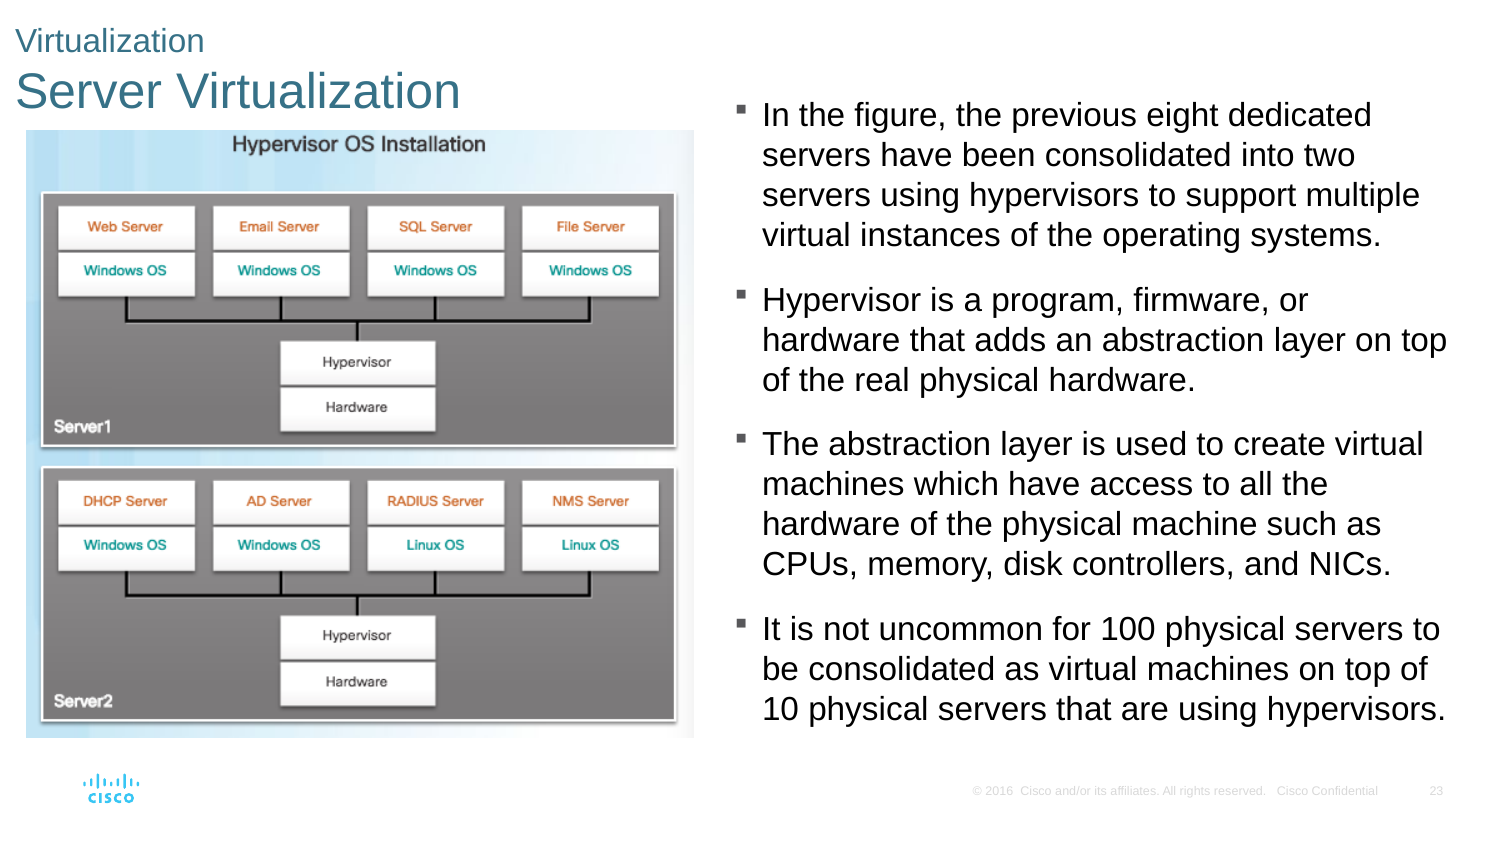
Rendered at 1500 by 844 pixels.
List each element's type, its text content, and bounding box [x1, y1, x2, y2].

picture [25, 130, 694, 738]
text_box In the figure, the previous eight dedicated servers have been consolidated into two servers using hypervisors to support multiple virtual instances of the operating systems. Hypervisor is a program, firmware, or hardware that adds an abstraction layer on top of the real physical hardware. The abstraction layer is used to create virtual machines which have access to all the hardware of the physical machine such as CPUs, memory, disk controllers, and NICs. It is not uncommon for 100 physical servers to be consolidated as virtual machines on top of 10 physical servers that are using hypervisors. [719, 85, 1470, 735]
title Virtualization Server Virtualization [0, 6, 1500, 131]
